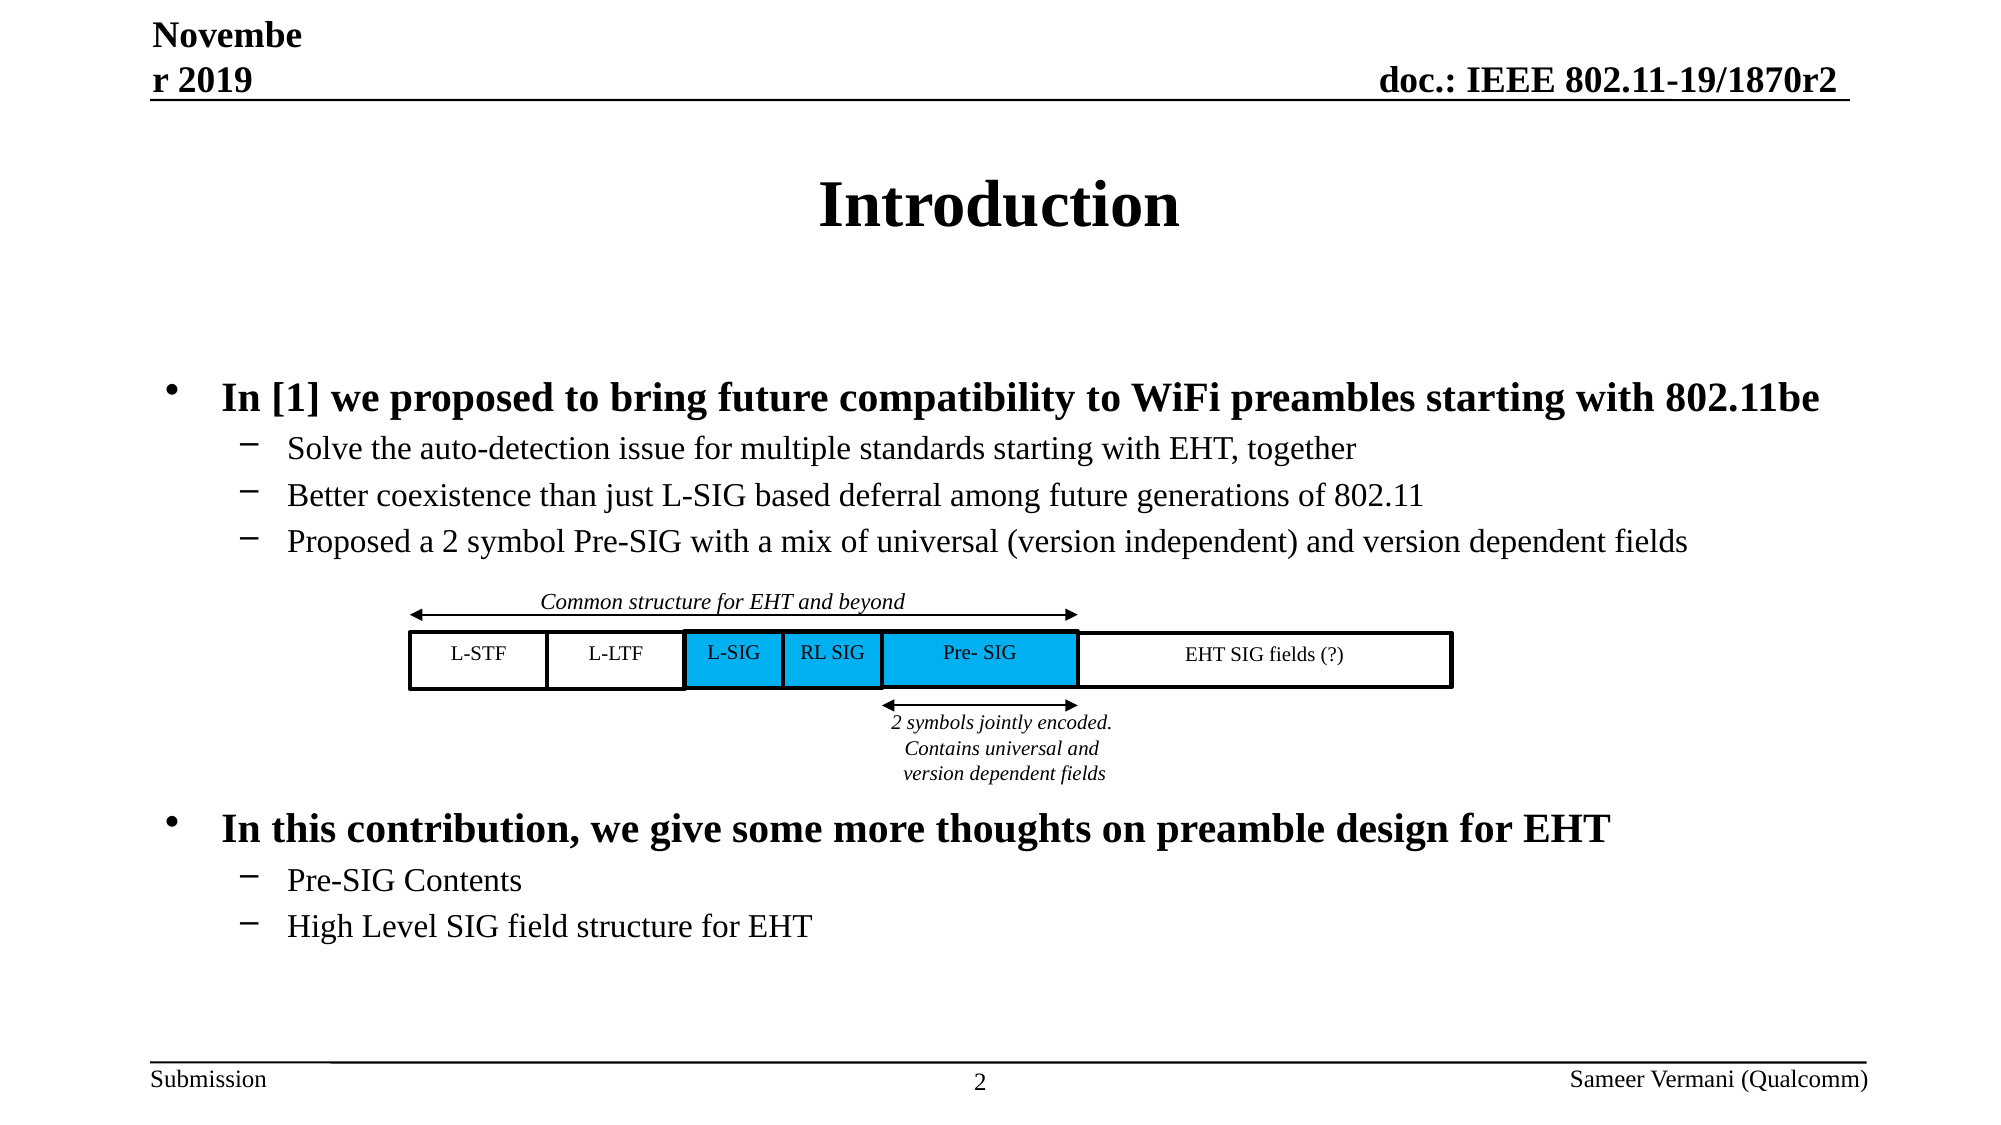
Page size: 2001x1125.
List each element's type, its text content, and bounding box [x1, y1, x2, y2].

text_box Common structure for EHT and beyond [525, 579, 921, 613]
text_box L-STF [408, 630, 545, 691]
text_box EHT SIG fields (?) [1080, 631, 1454, 689]
footer Sameer Vermani (Qualcomm) [1565, 1061, 1869, 1093]
slide_number 2 [936, 1065, 1025, 1097]
text_box Pre- SIG [880, 629, 1080, 689]
text_box L-SIG [682, 629, 781, 690]
text_box L-LTF [545, 630, 687, 691]
text_box 2 symbols jointly encoded. Contains universal and version dependent fields [727, 701, 1277, 792]
text_box RL SIG [781, 629, 884, 690]
list In [1] we proposed to bring future compatibility to WiFi preambles starting with 802.11be Solve the auto-detection issue for multiple standards starting with EHT, together Better coexistence than just L-SIG based deferral among future generations of 802.11 Proposed a 2 symbol Pre-SIG with a mix of universal (version independent) and version dependent fields In this contribution, we give some more thoughts on preamble design for EHT Pre-SIG Contents High Level SIG field structure for EHT [150, 361, 1850, 1037]
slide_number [152, 54, 312, 101]
title Introduction [150, 112, 1850, 288]
